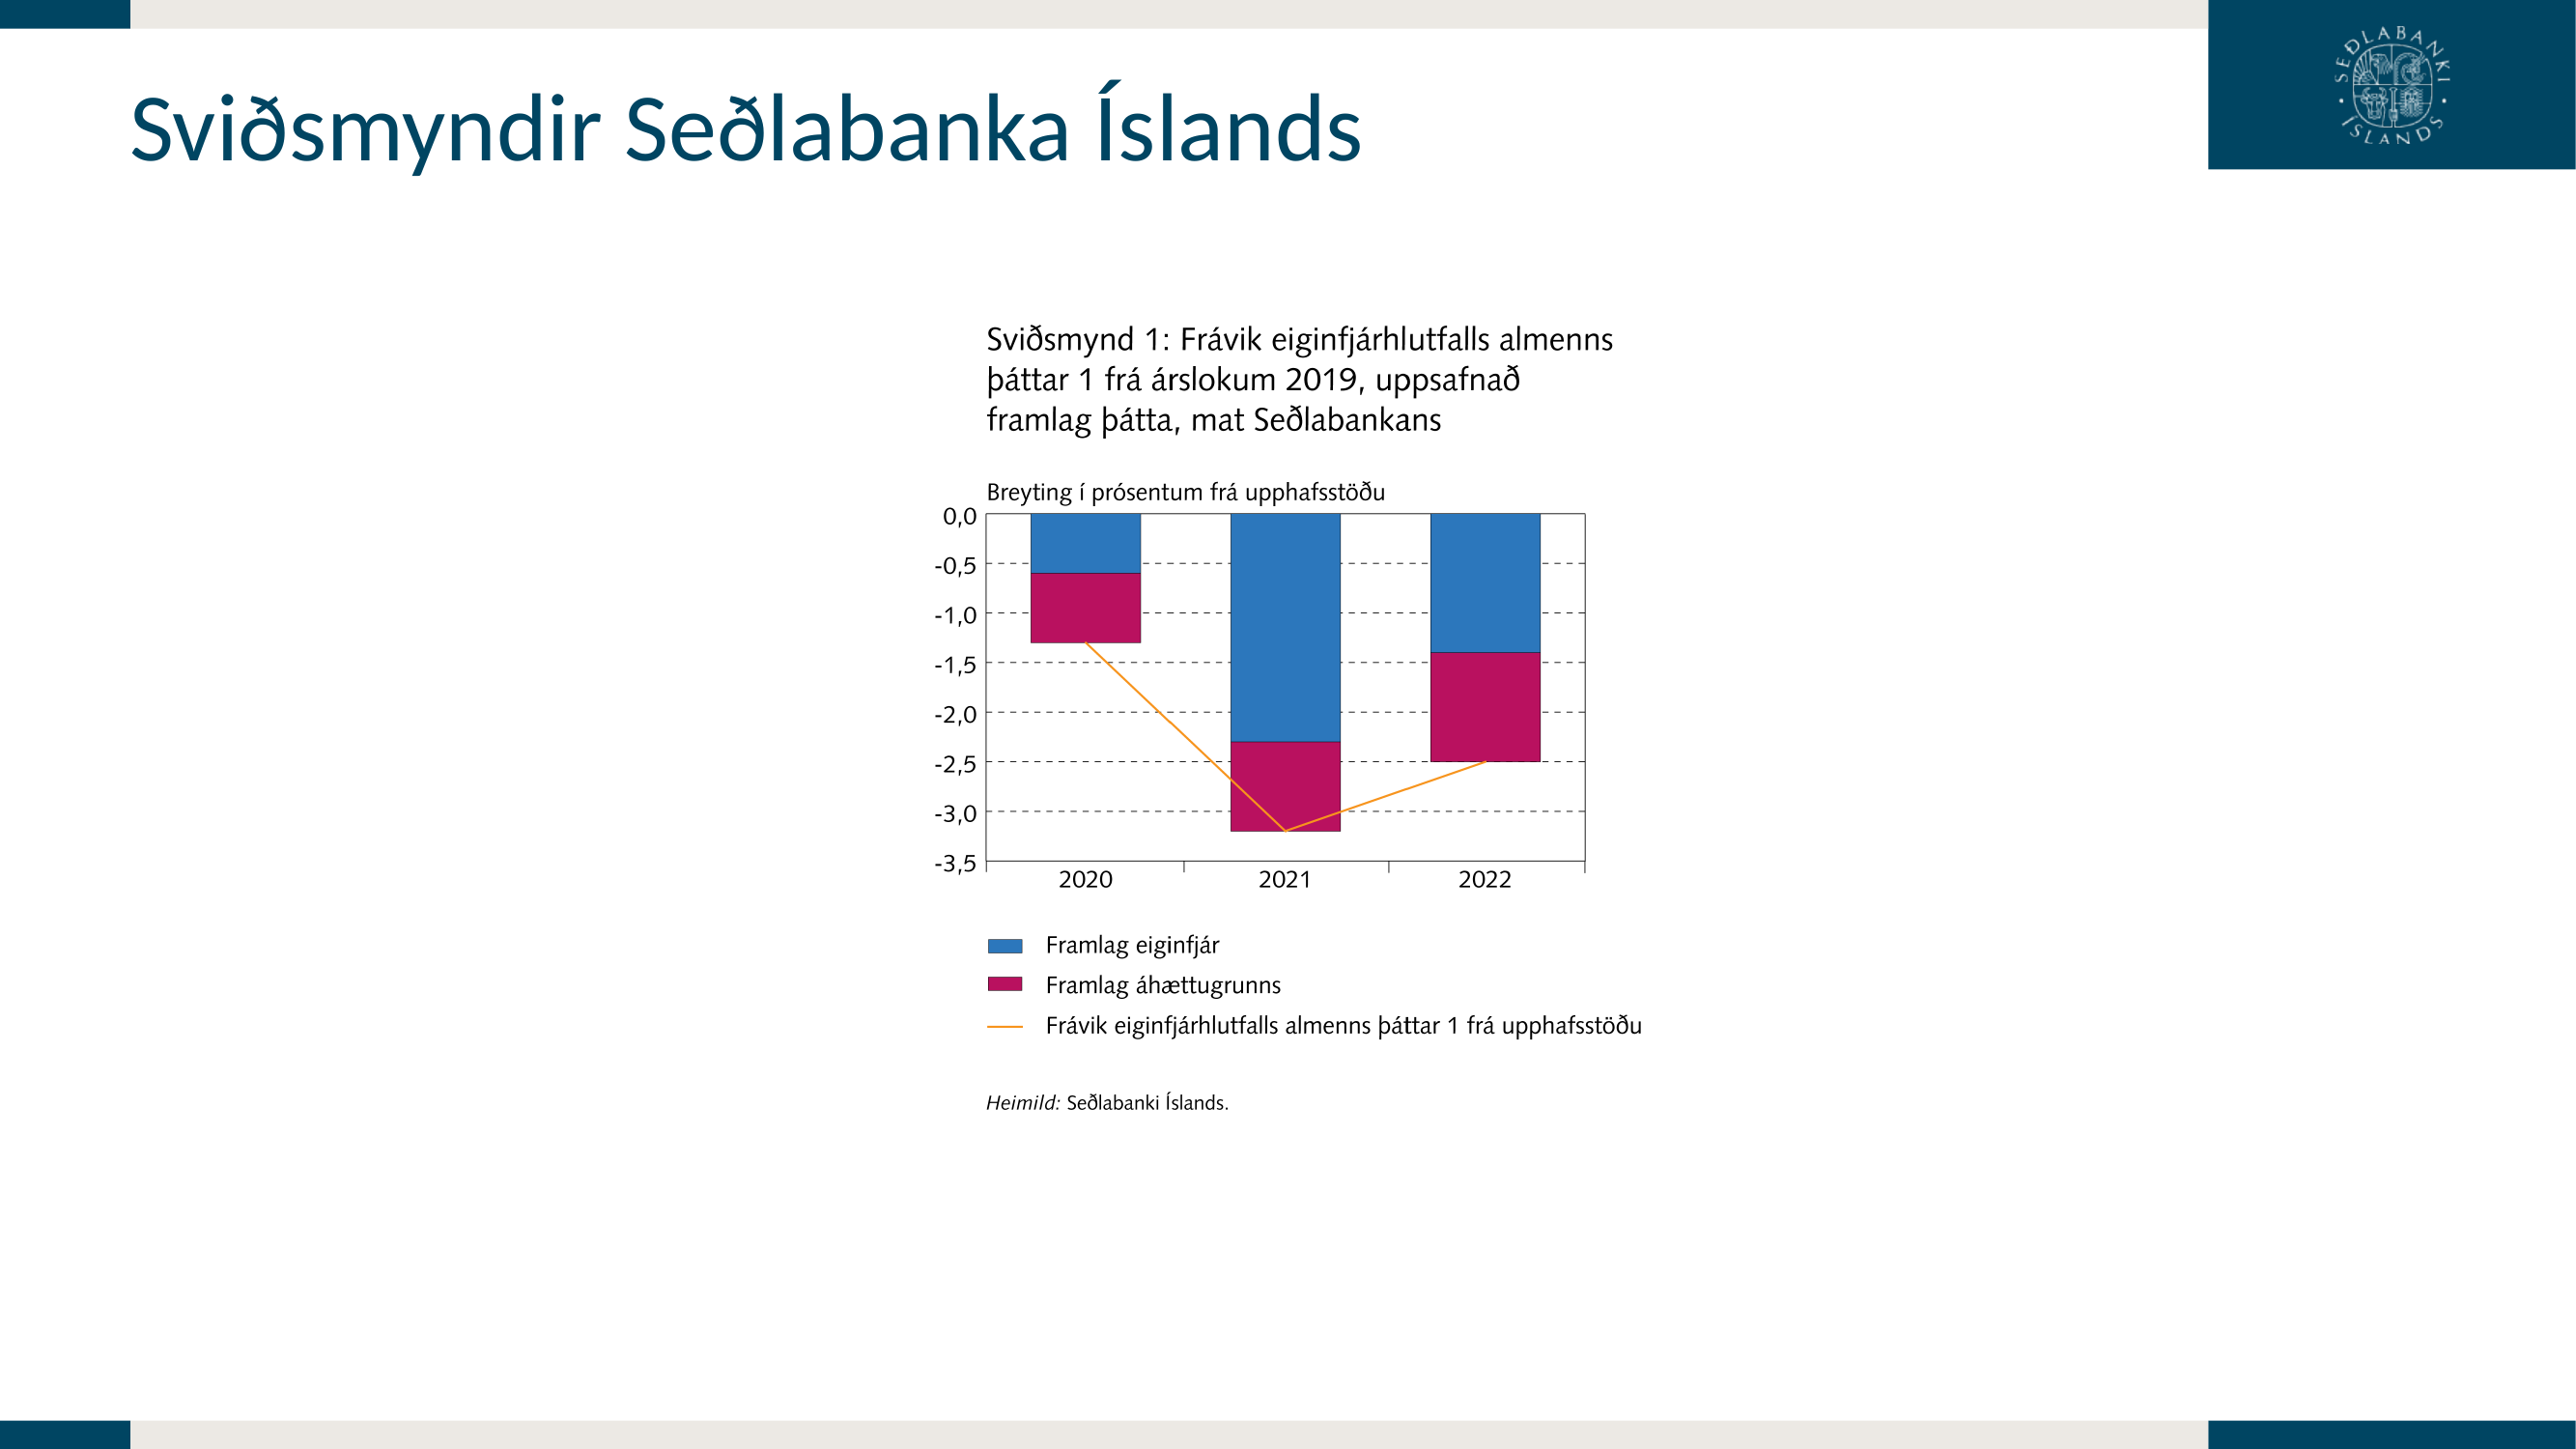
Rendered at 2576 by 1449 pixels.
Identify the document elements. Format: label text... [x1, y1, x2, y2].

title Sviðsmyndir Seðlabanka Íslands [129, 86, 2178, 290]
picture [933, 322, 1643, 1126]
